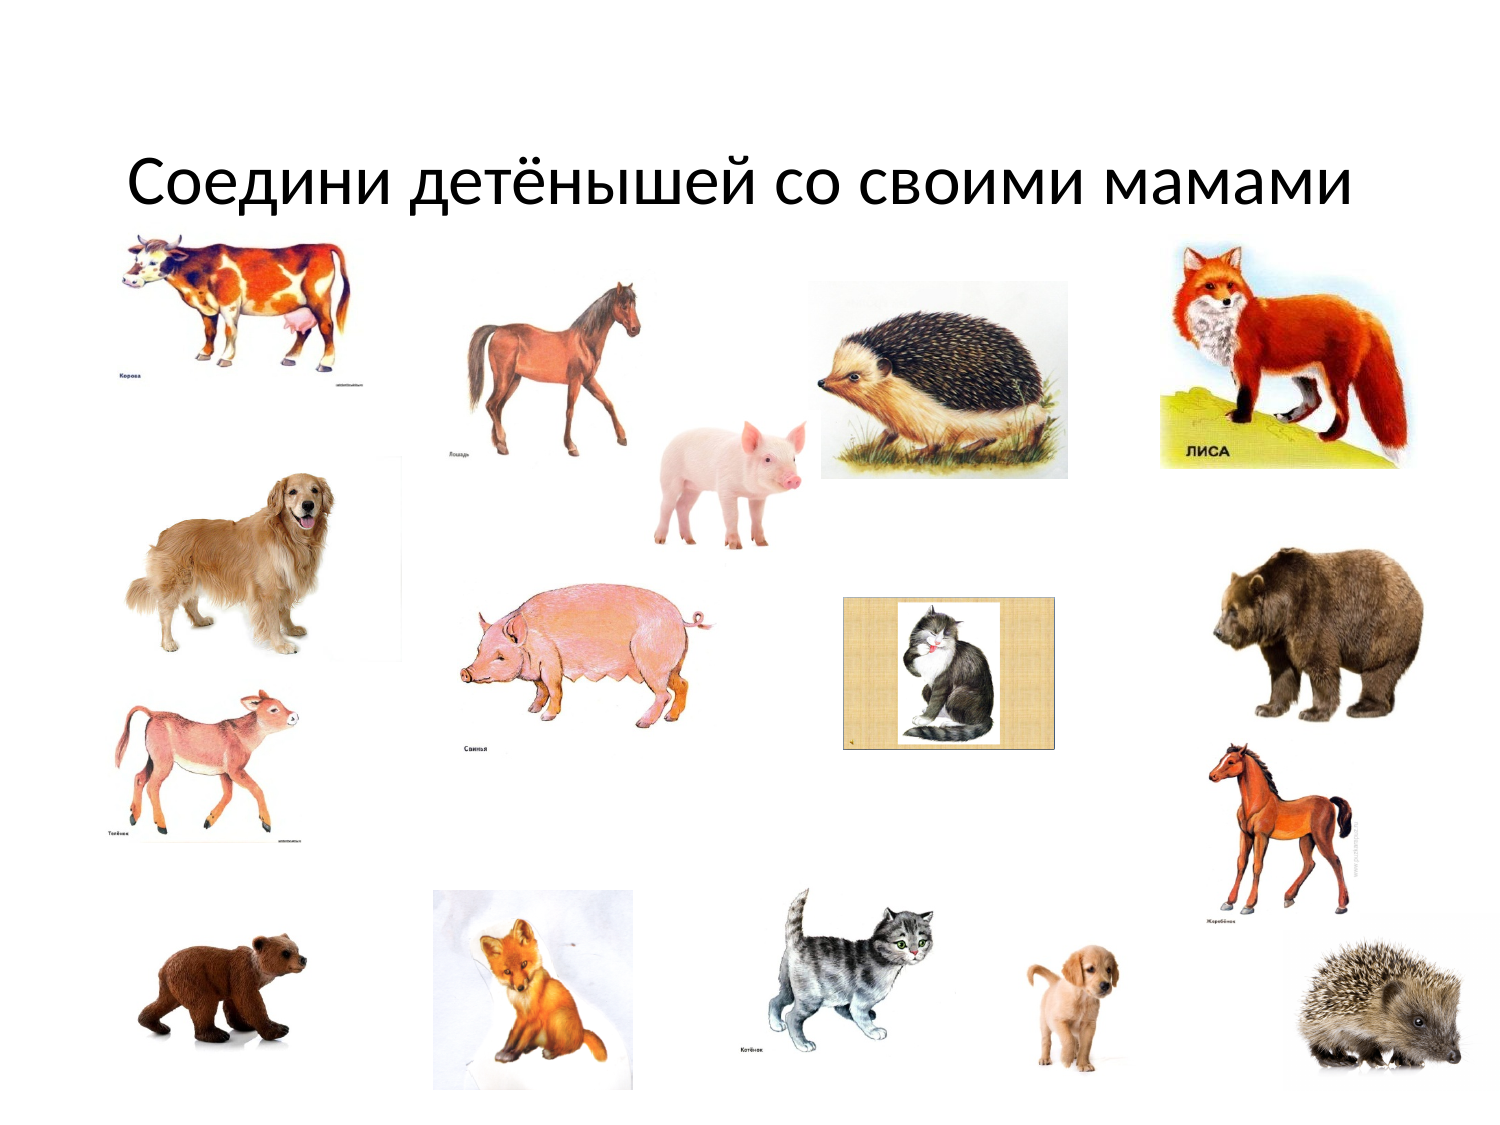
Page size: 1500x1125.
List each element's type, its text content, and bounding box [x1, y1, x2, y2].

title Соедини детёнышей со своими мамами [112, 82, 1388, 270]
picture [1171, 527, 1500, 1091]
picture [433, 890, 633, 1091]
picture [81, 913, 359, 1077]
picture [1159, 234, 1419, 469]
picture [445, 269, 1068, 762]
picture [1007, 890, 1184, 1079]
picture [737, 878, 956, 1057]
picture [116, 222, 364, 387]
picture [843, 597, 1055, 751]
picture [105, 679, 302, 843]
picture [93, 456, 403, 662]
